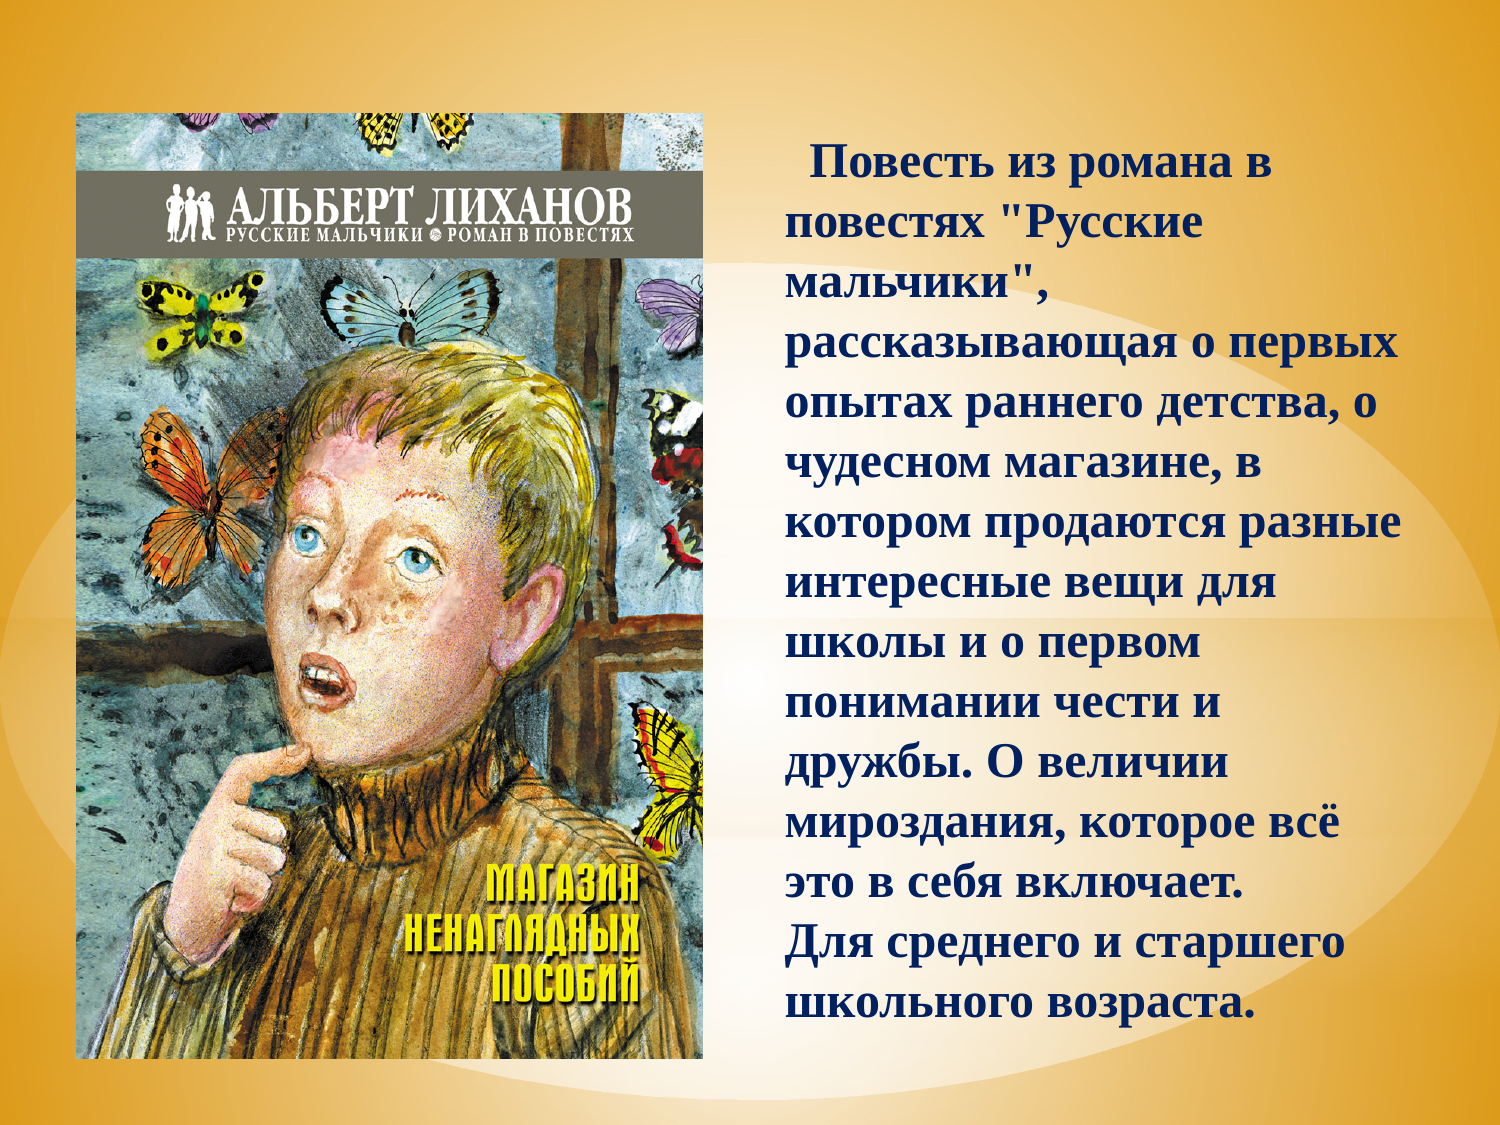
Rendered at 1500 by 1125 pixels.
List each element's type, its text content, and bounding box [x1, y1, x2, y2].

list Повесть из романа в повестях "Русские мальчики", рассказывающая о первых опытах раннего детства, о чудесном магазине, в котором продаются разные интересные вещи для школы и о первом понимании чести и дружбы. О величии мироздания, которое всё это в себя включает. Для среднего и старшего школьного возраста. [761, 120, 1424, 1000]
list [76, 113, 703, 1059]
